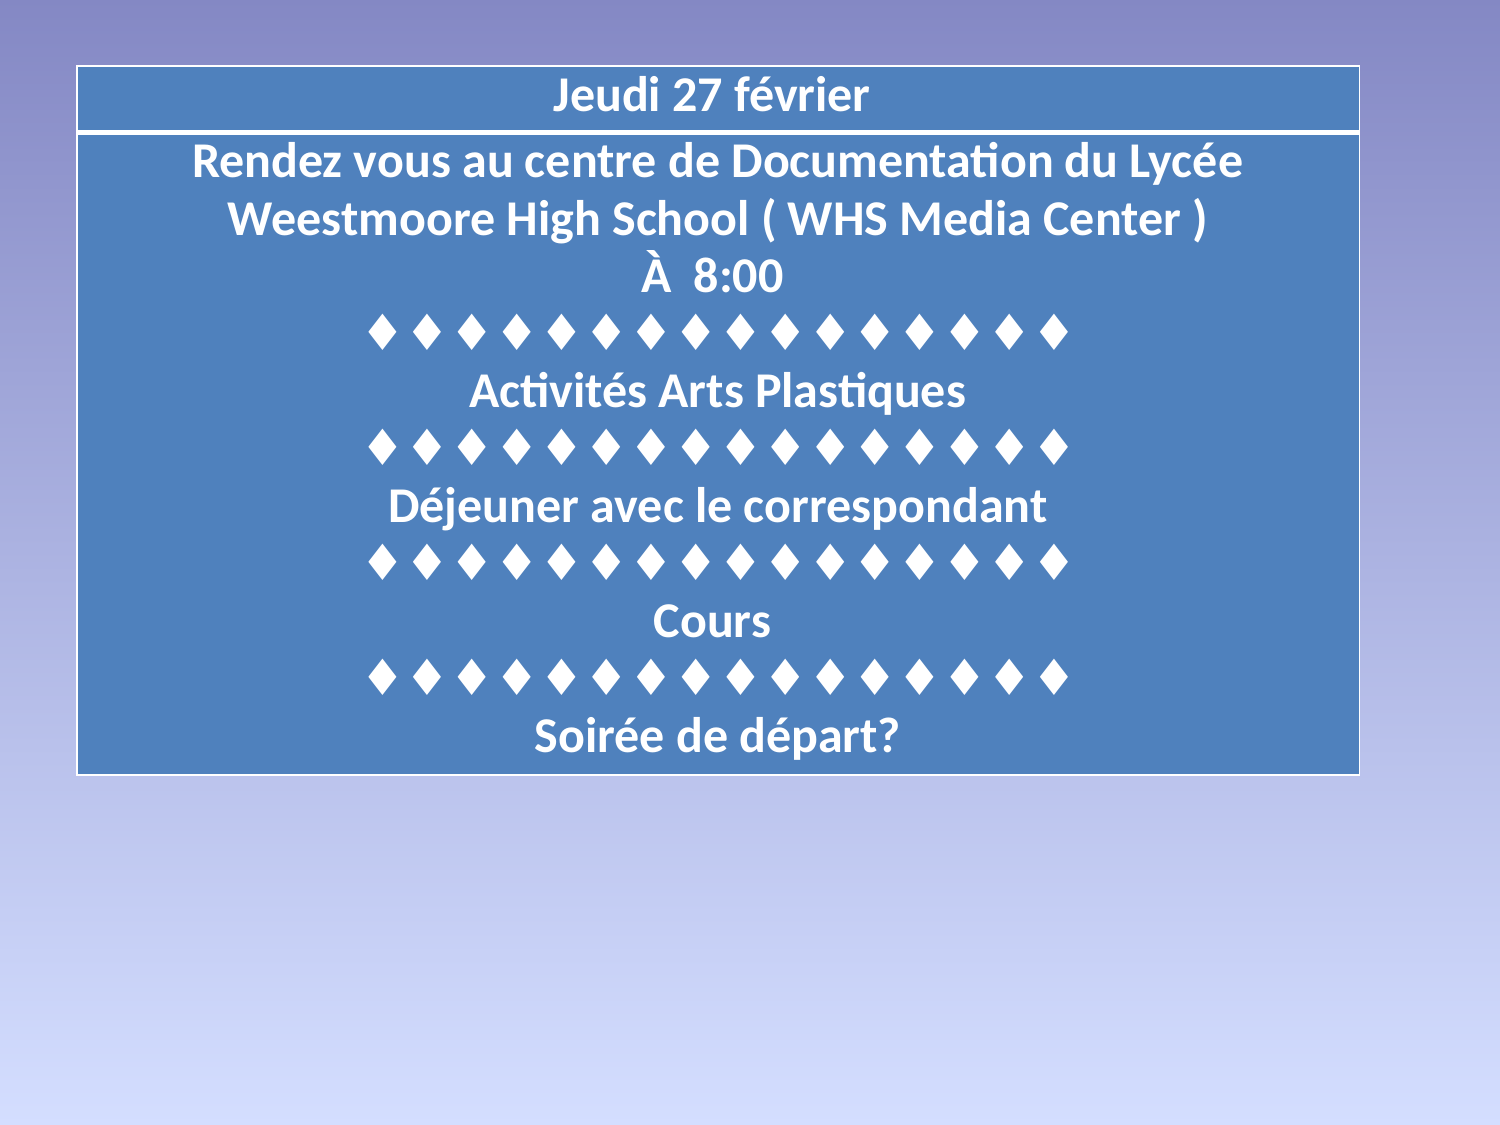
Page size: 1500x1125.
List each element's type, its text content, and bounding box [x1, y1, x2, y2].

table_cell Rendez vous au centre de Documentation du Lycée Weestmoore High School ( WHS Media Center ) À 8:00 ♦♦♦♦♦♦♦♦♦♦♦♦♦♦♦♦ Activités Arts Plastiques ♦♦♦♦♦♦♦♦♦♦♦♦♦♦♦♦ Déjeuner avec le correspondant ♦♦♦♦♦♦♦♦♦♦♦♦♦♦♦♦ Cours ♦♦♦♦♦♦♦♦♦♦♦♦♦♦♦♦ Soirée de départ? [78, 135, 1359, 774]
table_header Jeudi 27 février [78, 67, 1359, 130]
